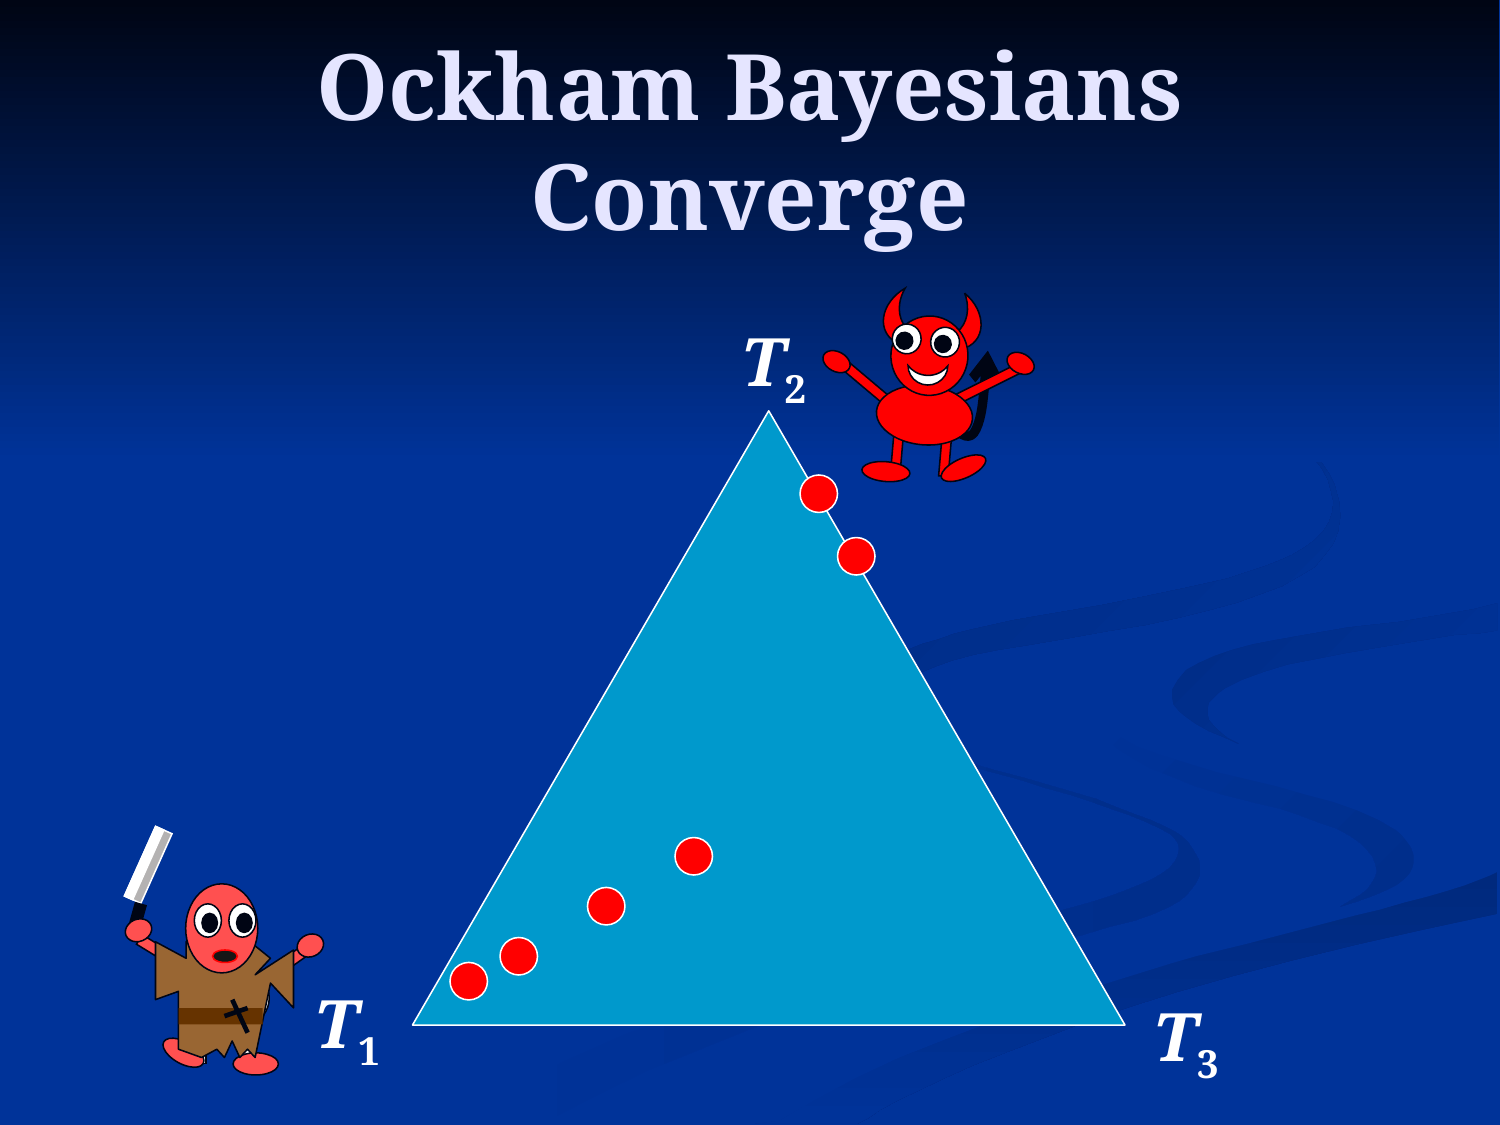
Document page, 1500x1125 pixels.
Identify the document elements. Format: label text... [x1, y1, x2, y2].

text_box T1 [327, 975, 395, 1081]
text_box T2 [726, 312, 814, 419]
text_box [124, 824, 325, 1076]
text_box [837, 537, 876, 576]
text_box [819, 295, 1033, 485]
text_box [500, 937, 538, 976]
text_box [800, 475, 838, 513]
text_box T3 [1138, 987, 1234, 1094]
title Ockham Bayesians Converge [74, 44, 1426, 233]
text_box [412, 419, 1126, 1026]
text_box [450, 962, 488, 1000]
text_box [675, 837, 713, 876]
text_box [587, 887, 625, 925]
